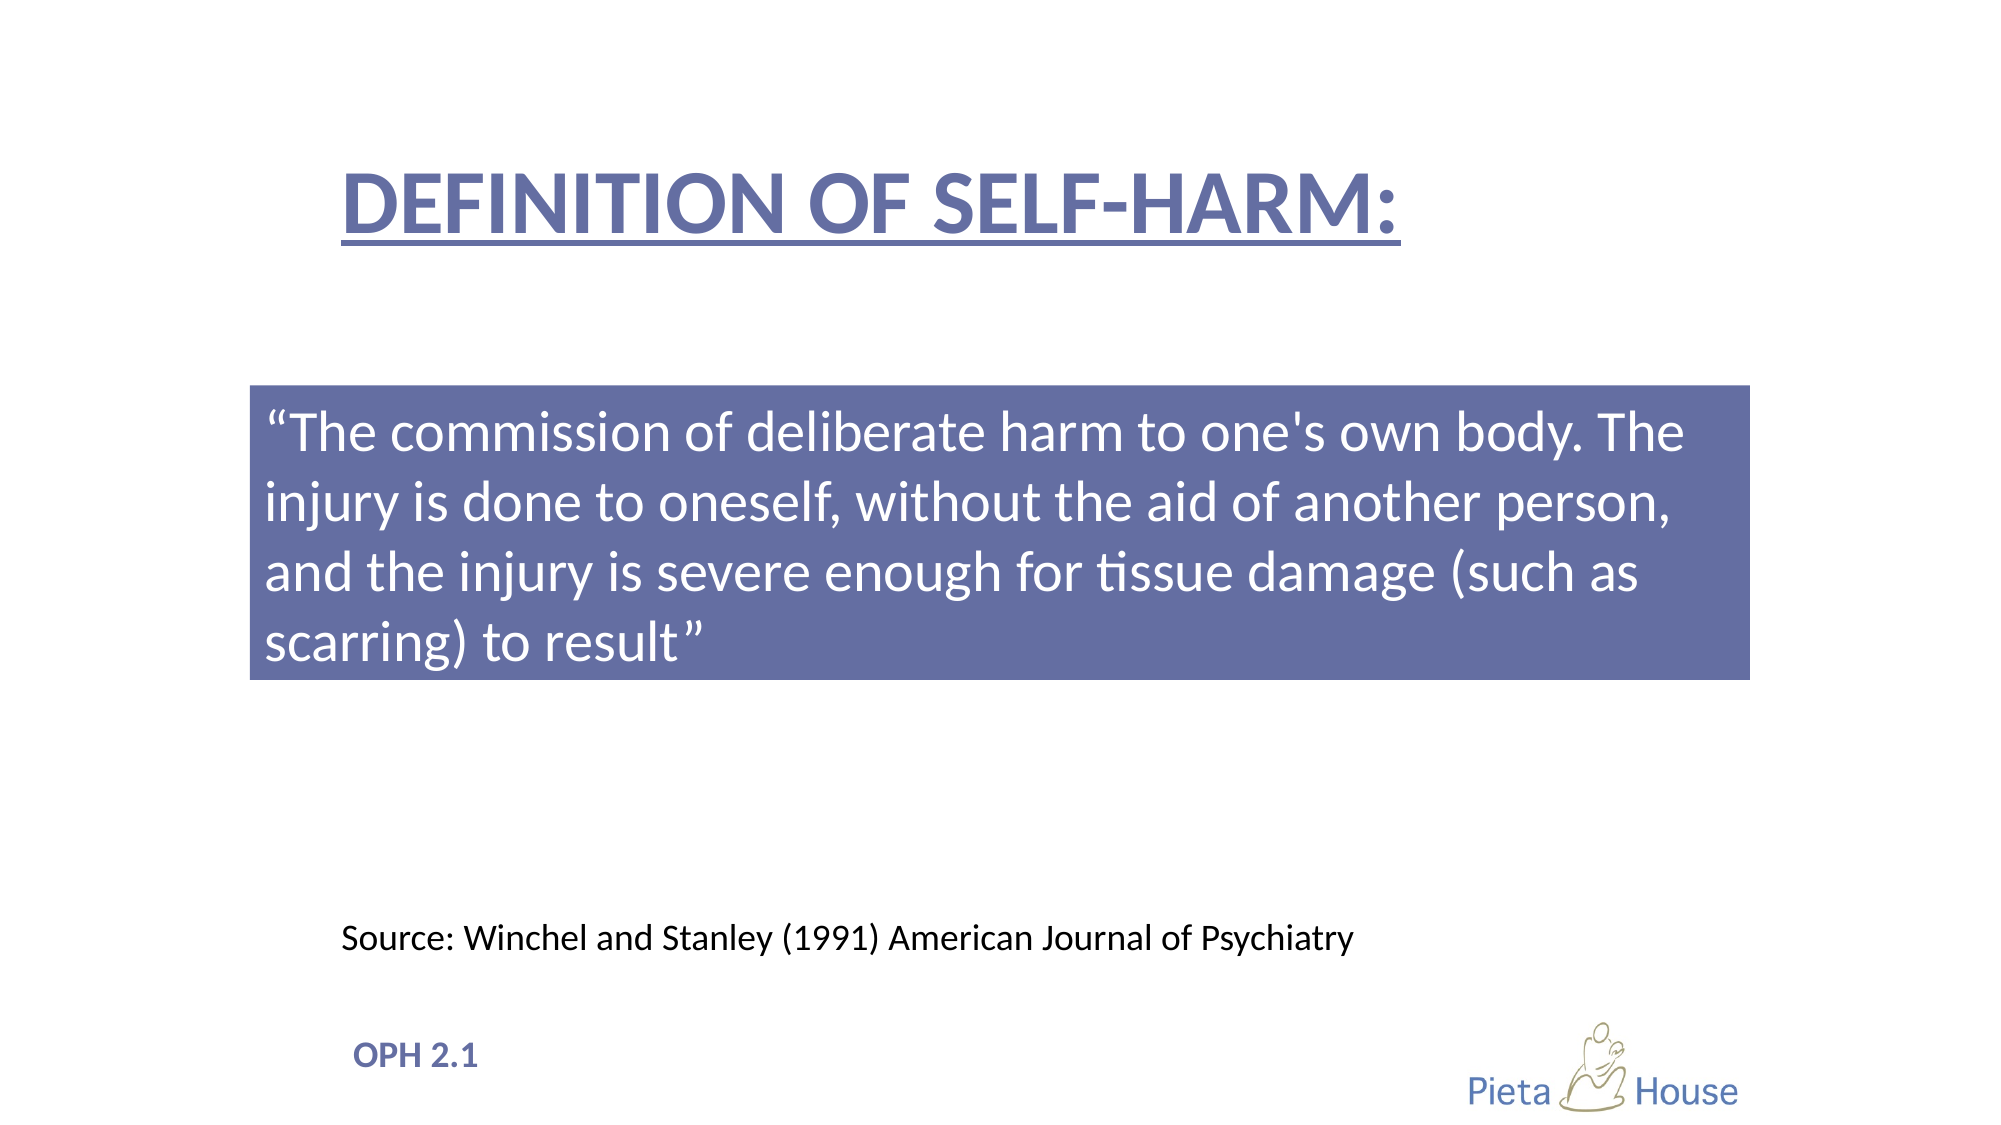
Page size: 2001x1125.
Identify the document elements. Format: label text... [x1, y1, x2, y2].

text_box DEFINITION OF SELF-HARM: [326, 134, 1579, 260]
text_box Source: Winchel and Stanley (1991) American Journal of Psychiatry [326, 905, 1426, 965]
text_box OPH 2.1 [338, 1023, 528, 1083]
picture [1467, 1022, 1739, 1118]
text_box “The commission of deliberate harm to one's own body. The injury is done to oneself, without the aid of another person, and the injury is severe enough for tissue damage (such as scarring) to result” [249, 385, 1750, 680]
